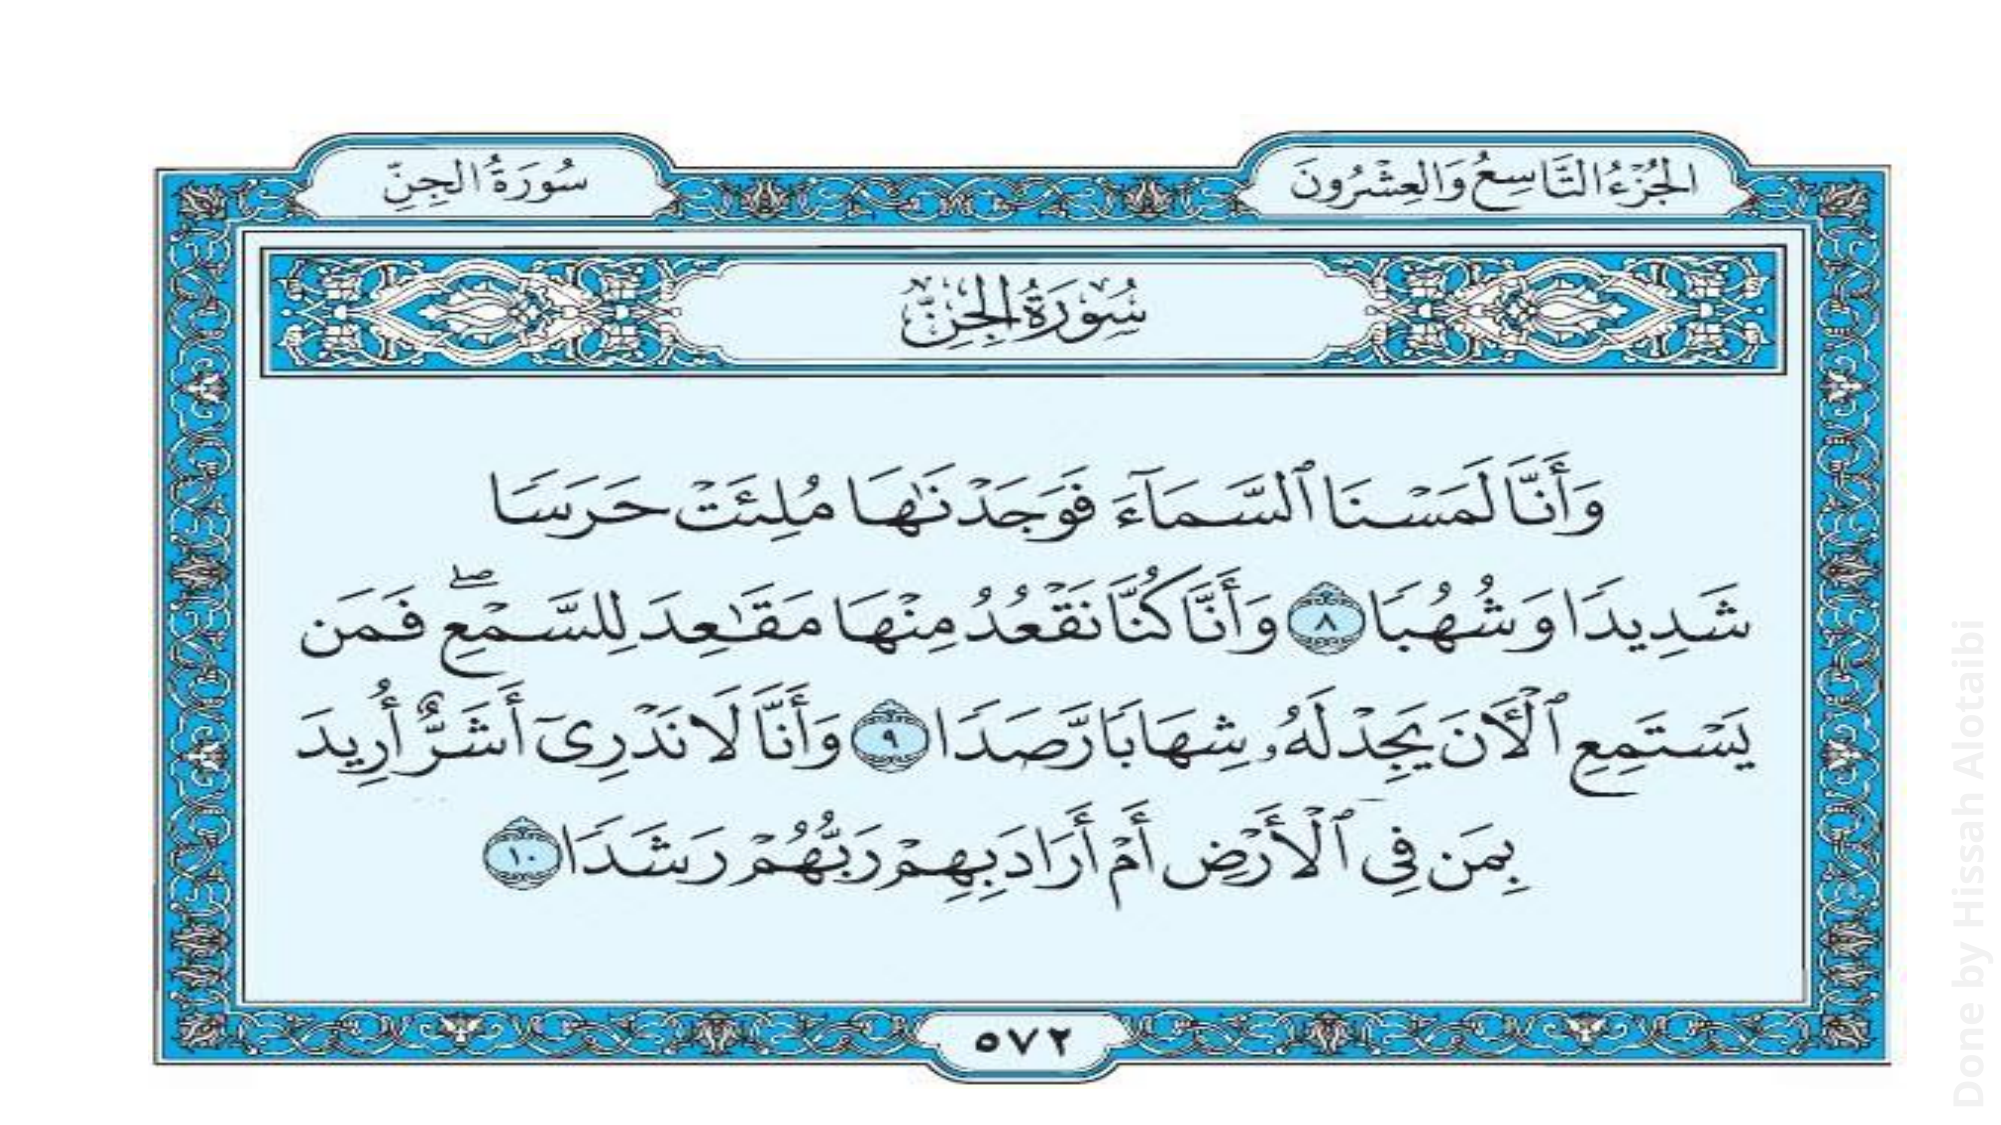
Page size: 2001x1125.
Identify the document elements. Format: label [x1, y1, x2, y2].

picture [147, 114, 1907, 1089]
